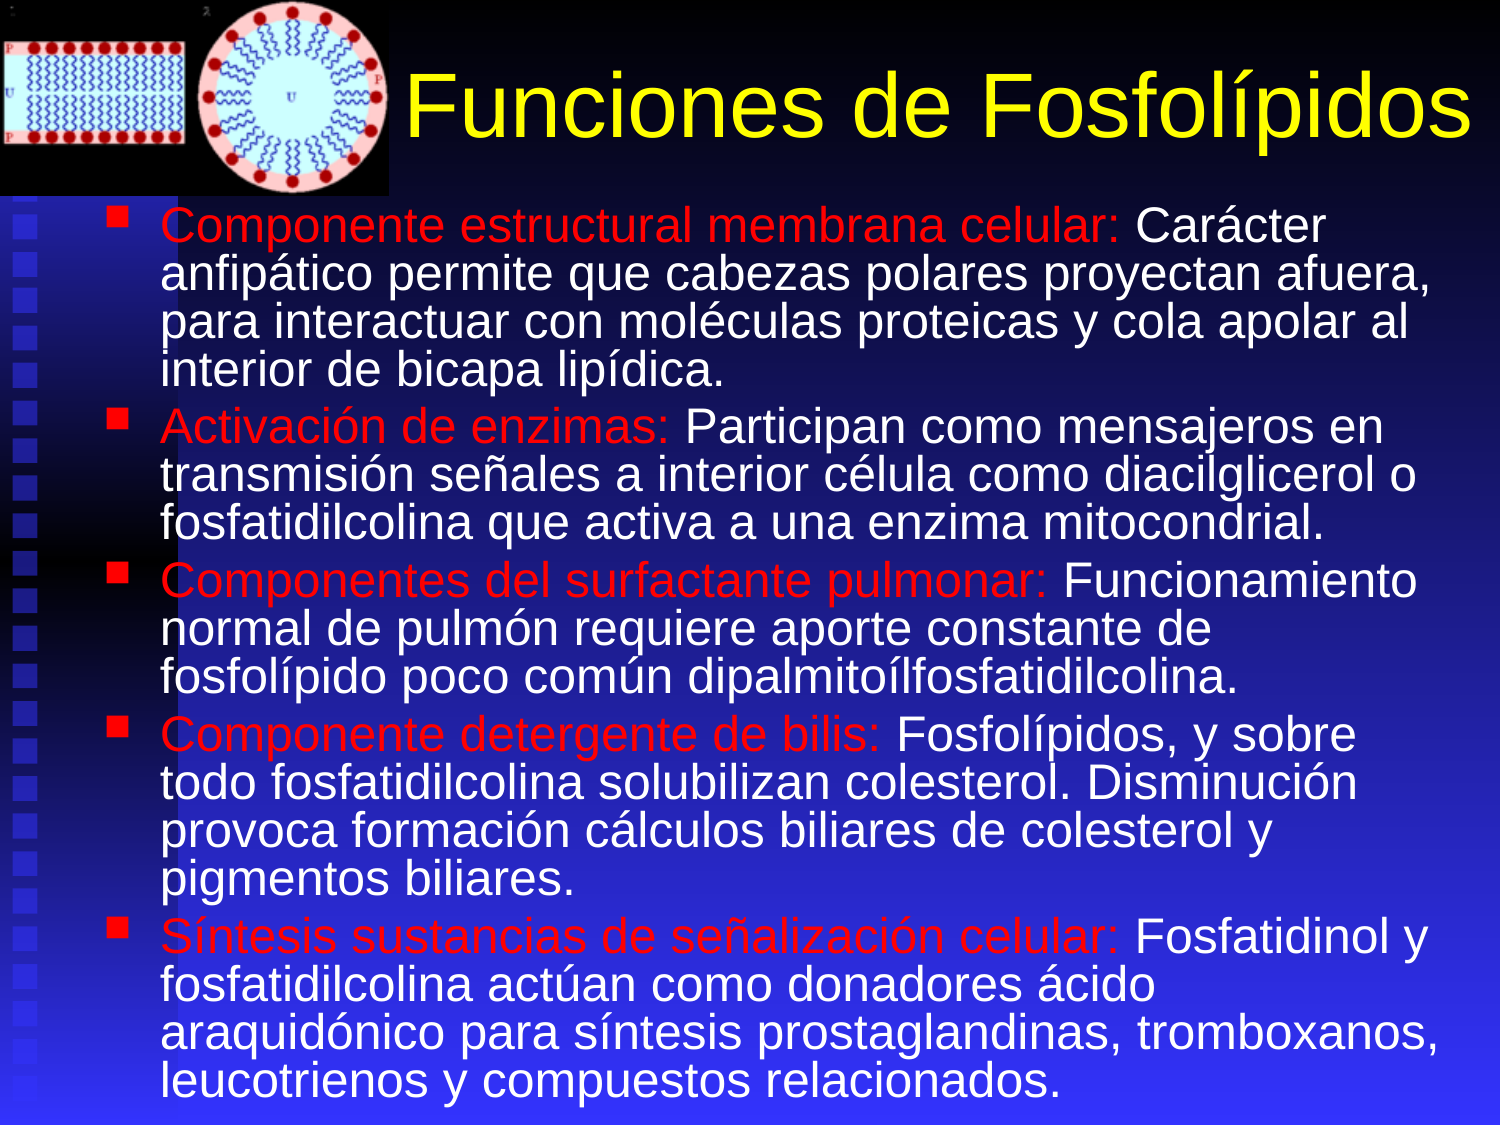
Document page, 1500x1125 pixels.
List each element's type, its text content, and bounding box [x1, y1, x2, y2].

list Componente estructural membrana celular: Carácter anfipático permite que cabezas polares proyectan afuera, para interactuar con moléculas proteicas y cola apolar al interior de bicapa lipídica. Activación de enzimas: Participan como mensajeros en transmisión señales a interior célula como diacilglicerol o fosfatidilcolina que activa a una enzima mitocondrial. Componentes del surfactante pulmonar: Funcionamiento normal de pulmón requiere aporte constante de fosfolípido poco común dipalmitoílfosfatidilcolina. Componente detergente de bilis: Fosfolípidos, y sobre todo fosfatidilcolina solubilizan colesterol. Disminución provoca formación cálculos biliares de colesterol y pigmentos biliares. Síntesis sustancias de señalización celular: Fosfatidinol y fosfatidilcolina actúan como donadores ácido araquidónico para síntesis prostaglandinas, tromboxanos, leucotrienos y compuestos relacionados. [88, 196, 1460, 1059]
picture [0, 0, 390, 196]
title Funciones de Fosfolípidos [393, 6, 1500, 195]
